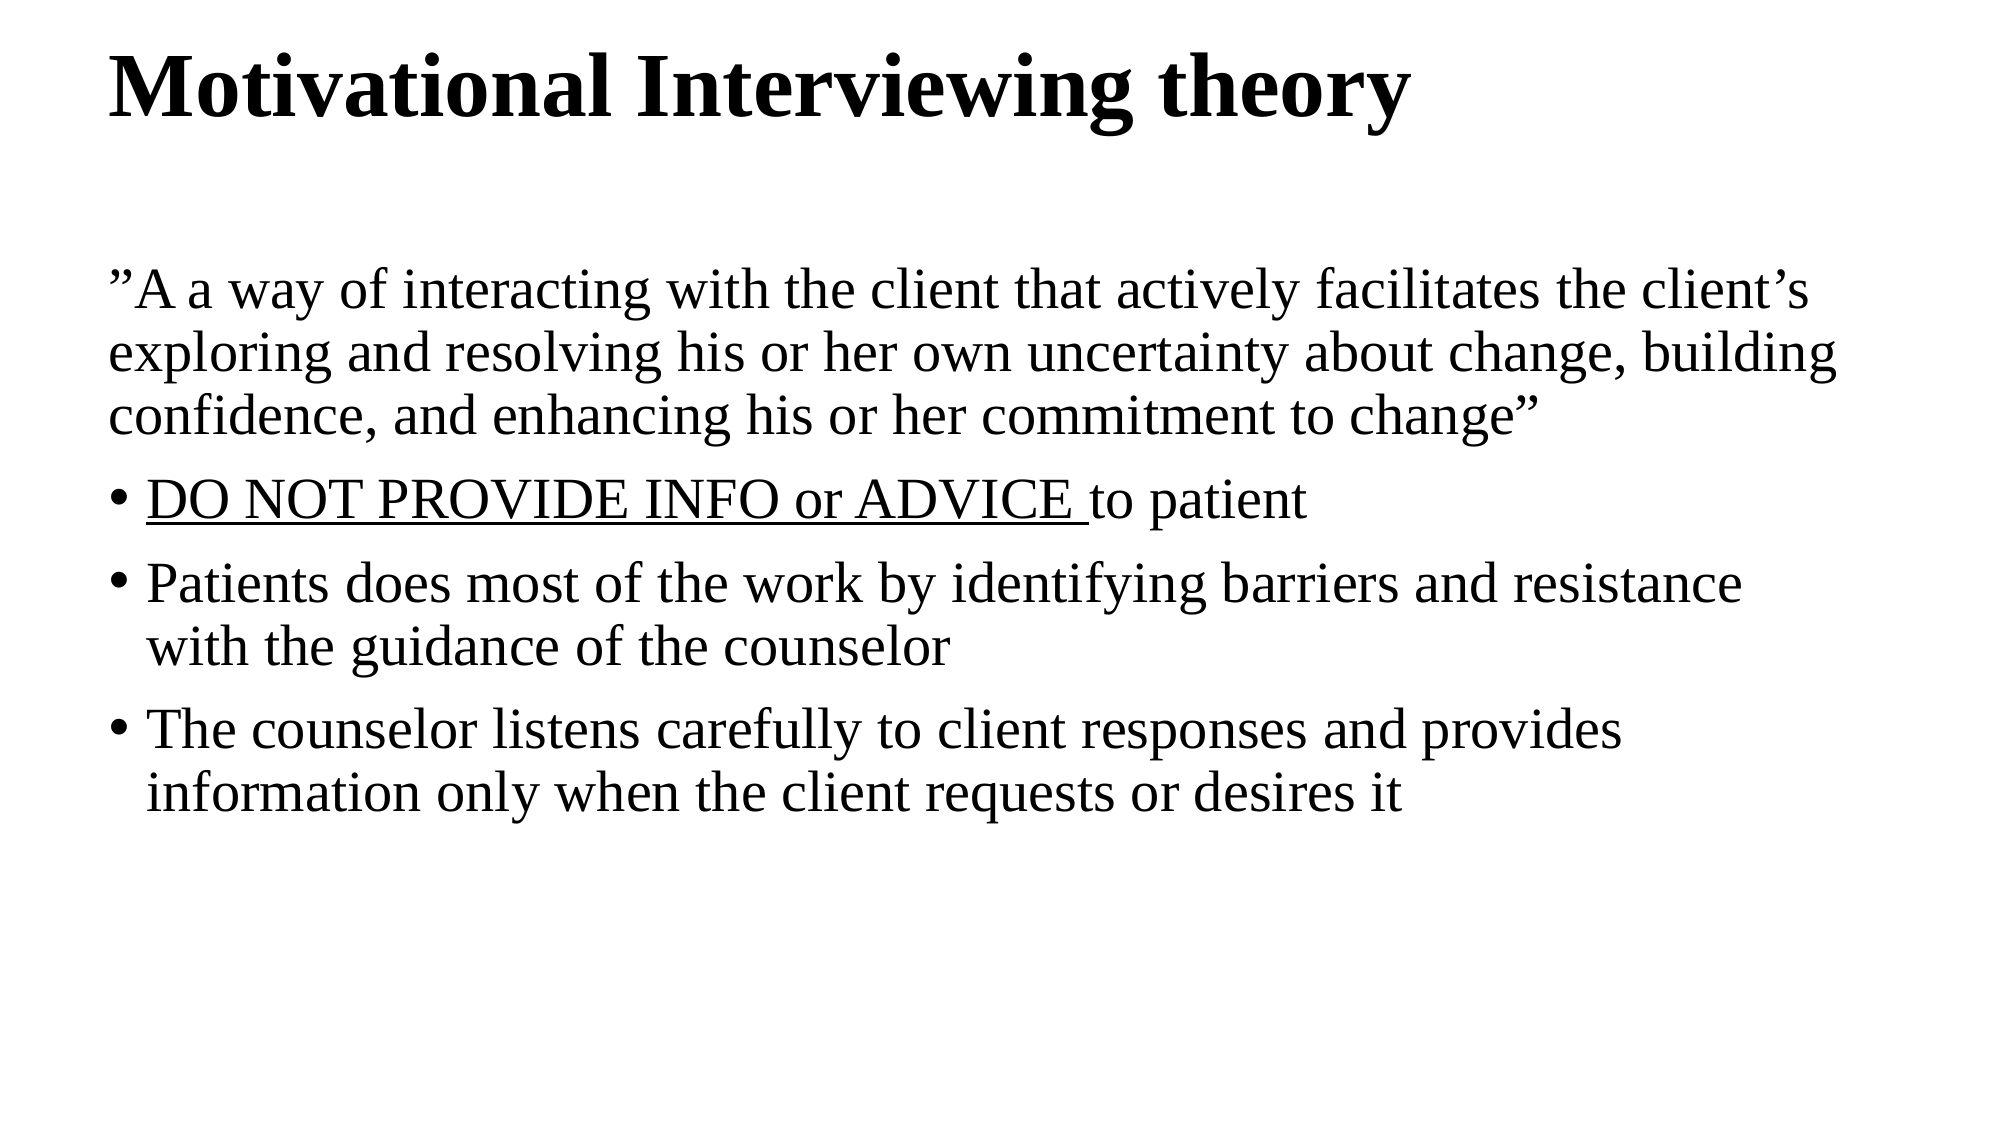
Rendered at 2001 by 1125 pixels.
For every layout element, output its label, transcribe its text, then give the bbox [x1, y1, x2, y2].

title Motivational Interviewing theory [93, 33, 1819, 250]
list ”A a way of interacting with the client that actively facilitates the client’s exploring and resolving his or her own uncertainty about change, building confidence, and enhancing his or her commitment to change” DO NOT PROVIDE INFO or ADVICE to patient Patients does most of the work by identifying barriers and resistance with the guidance of the counselor The counselor listens carefully to client responses and provides information only when the client requests or desires it [93, 250, 1863, 1014]
